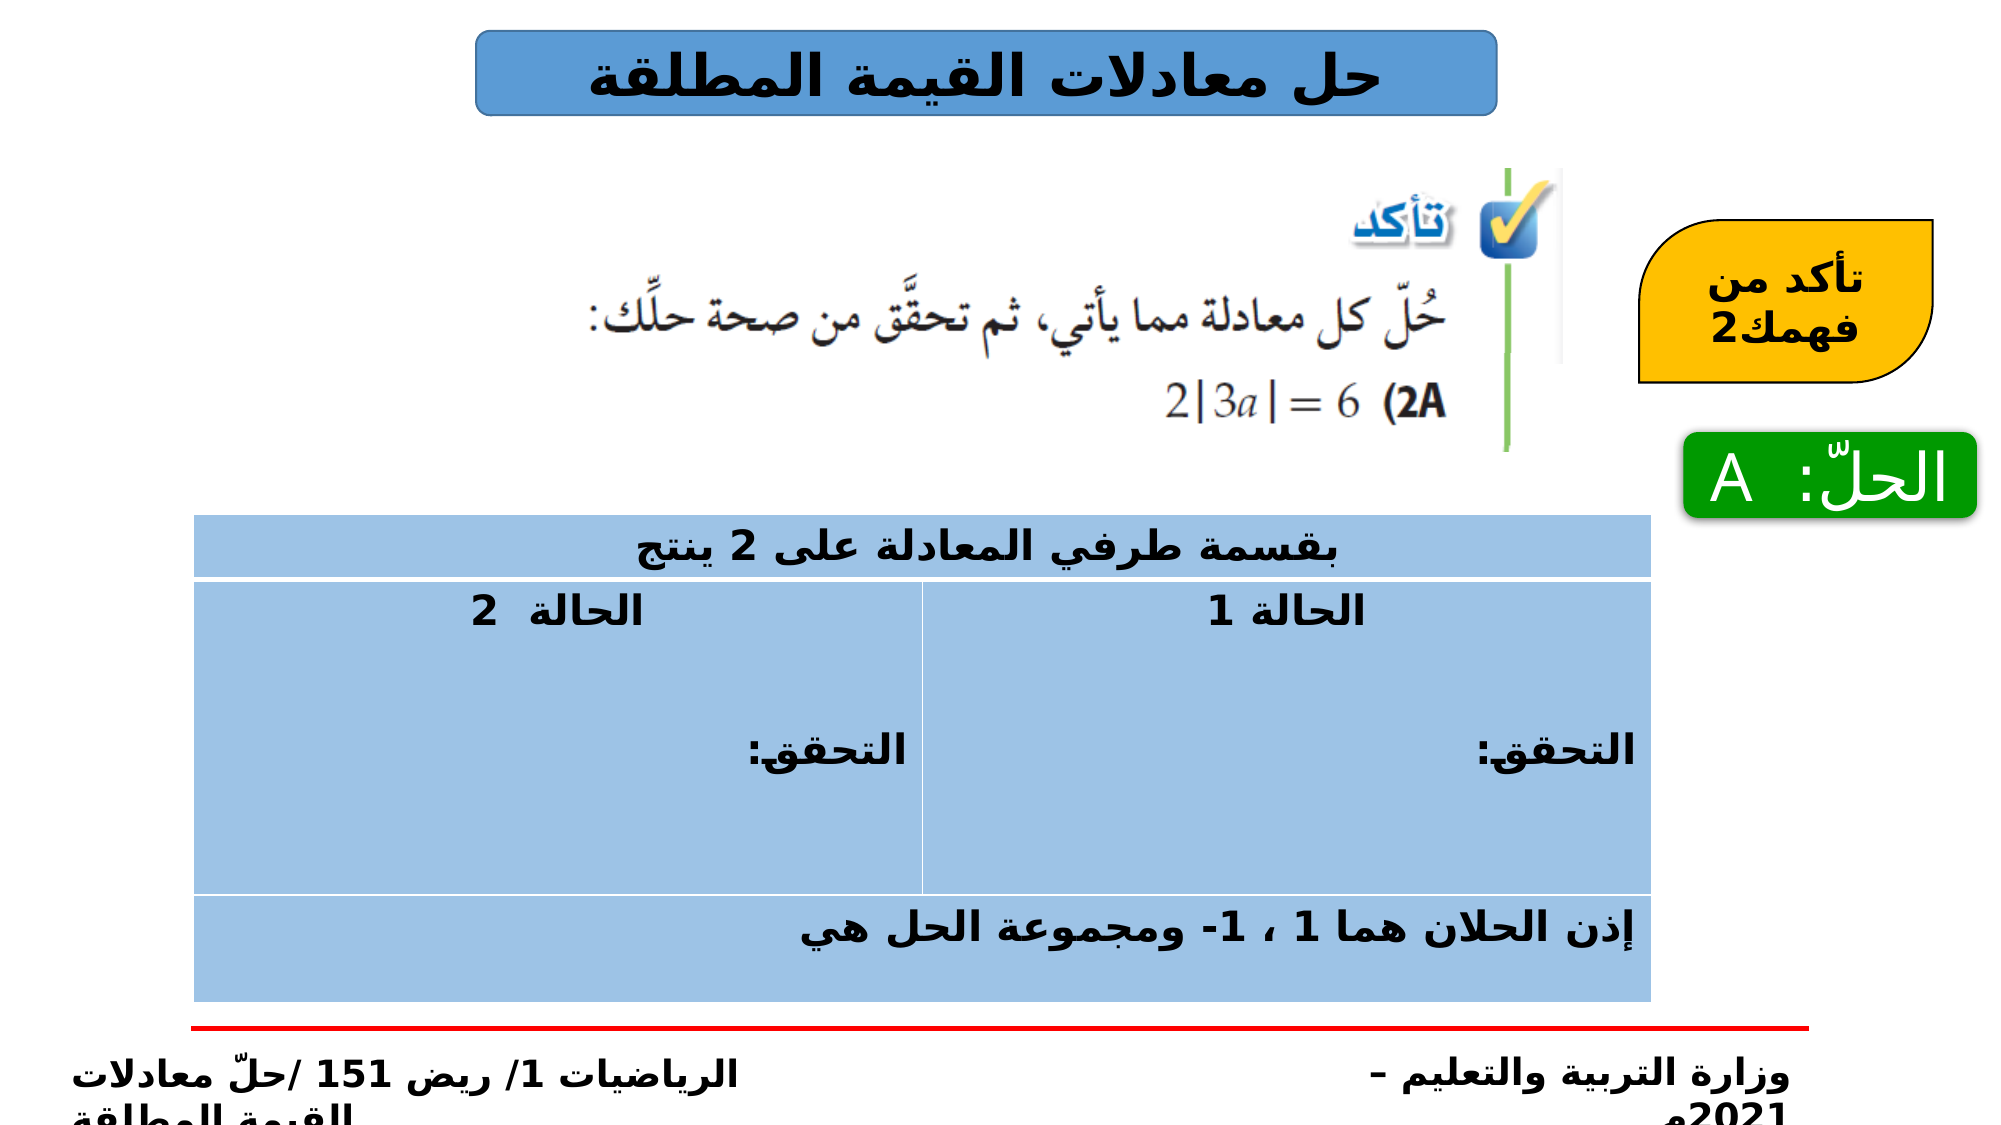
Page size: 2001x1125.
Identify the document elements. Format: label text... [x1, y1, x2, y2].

text_box الحلّ: A [1683, 432, 1977, 518]
picture [559, 168, 1563, 452]
text_box الرياضيات 1/ ريض 151 /حلّ معادلات القيمة المطلقة [56, 1042, 782, 1125]
text_box حل معادلات القيمة المطلقة [475, 29, 1498, 117]
text_box تأكد من فهمك2 [1638, 219, 1934, 384]
